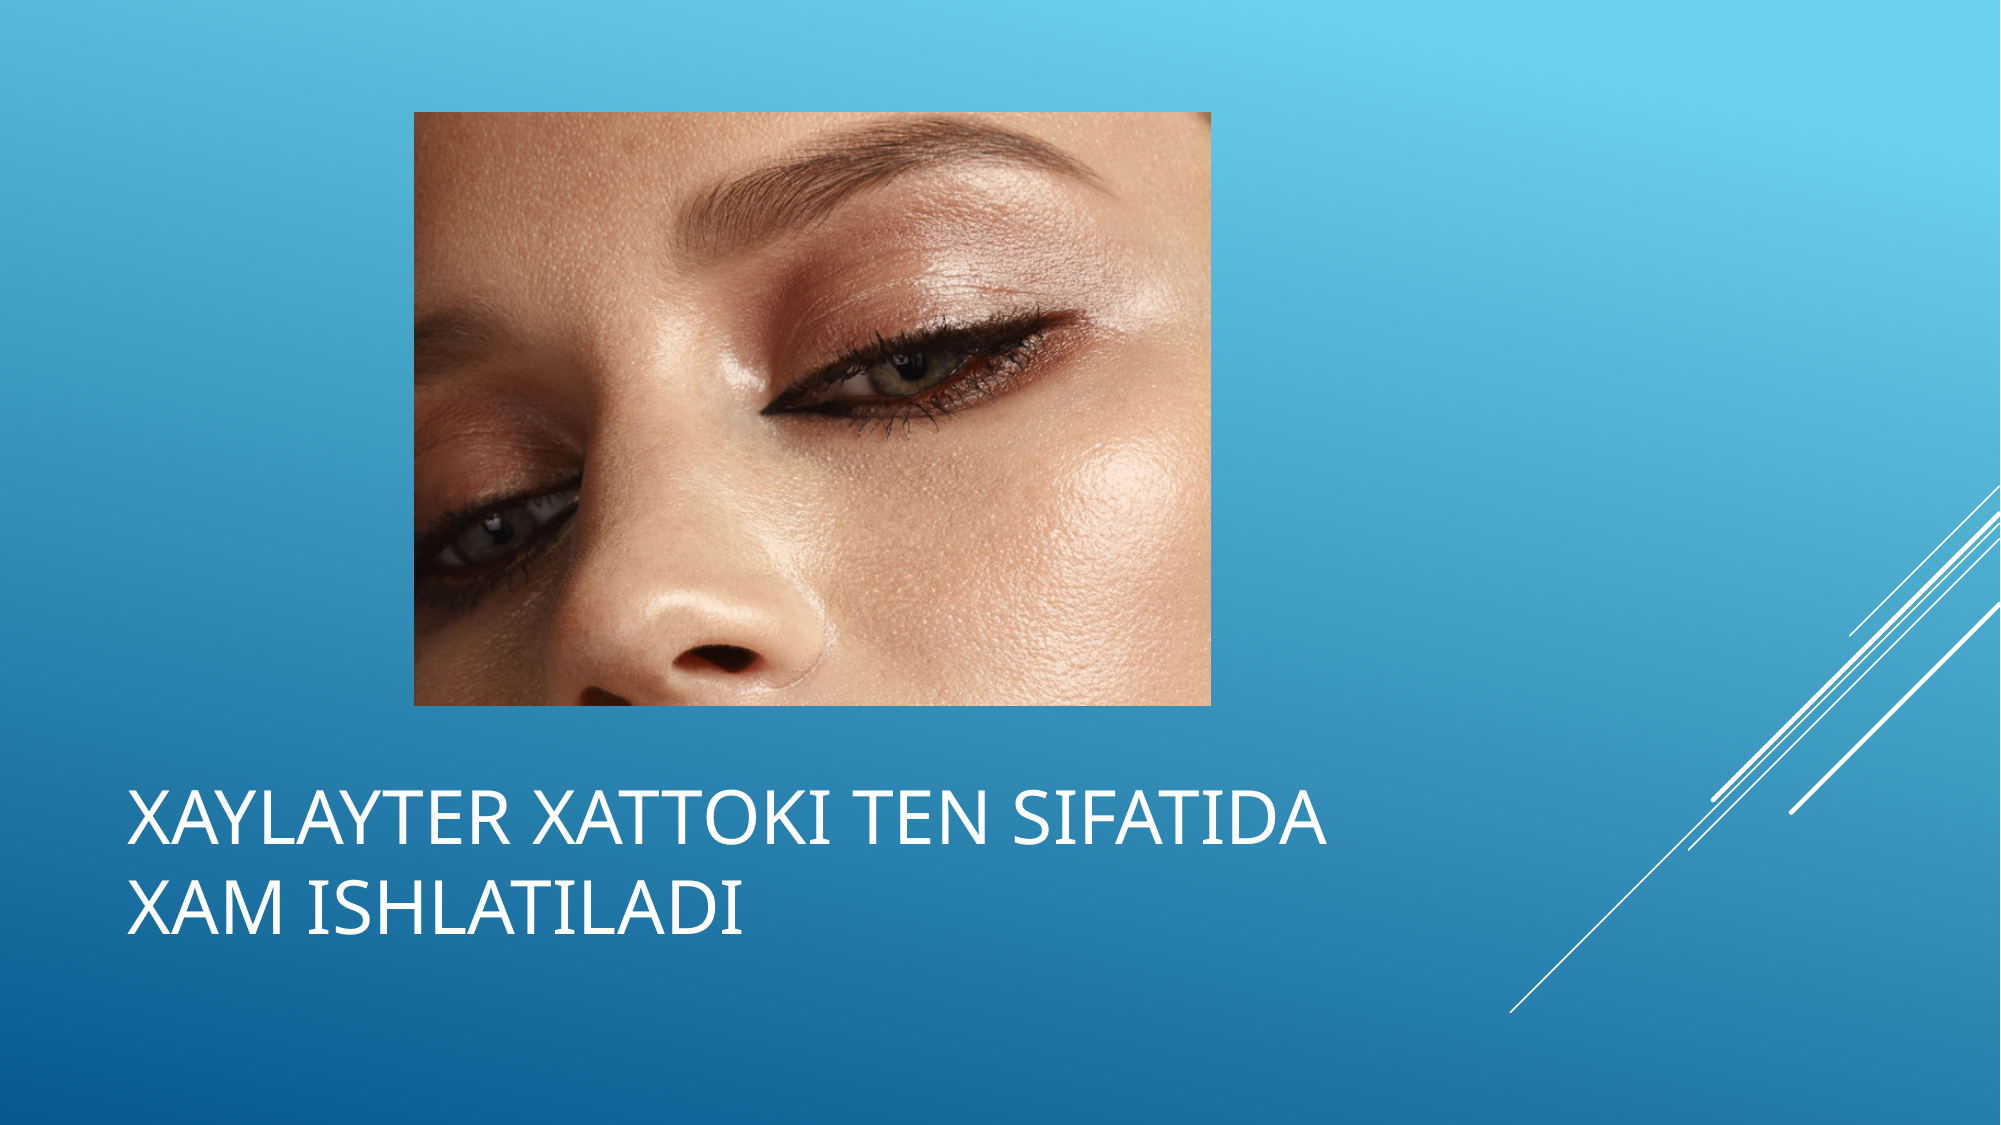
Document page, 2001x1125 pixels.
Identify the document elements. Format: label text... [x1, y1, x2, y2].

title xaylayter xattoki ten sifatida xam ishlatiladi [112, 736, 1513, 984]
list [413, 112, 1211, 706]
